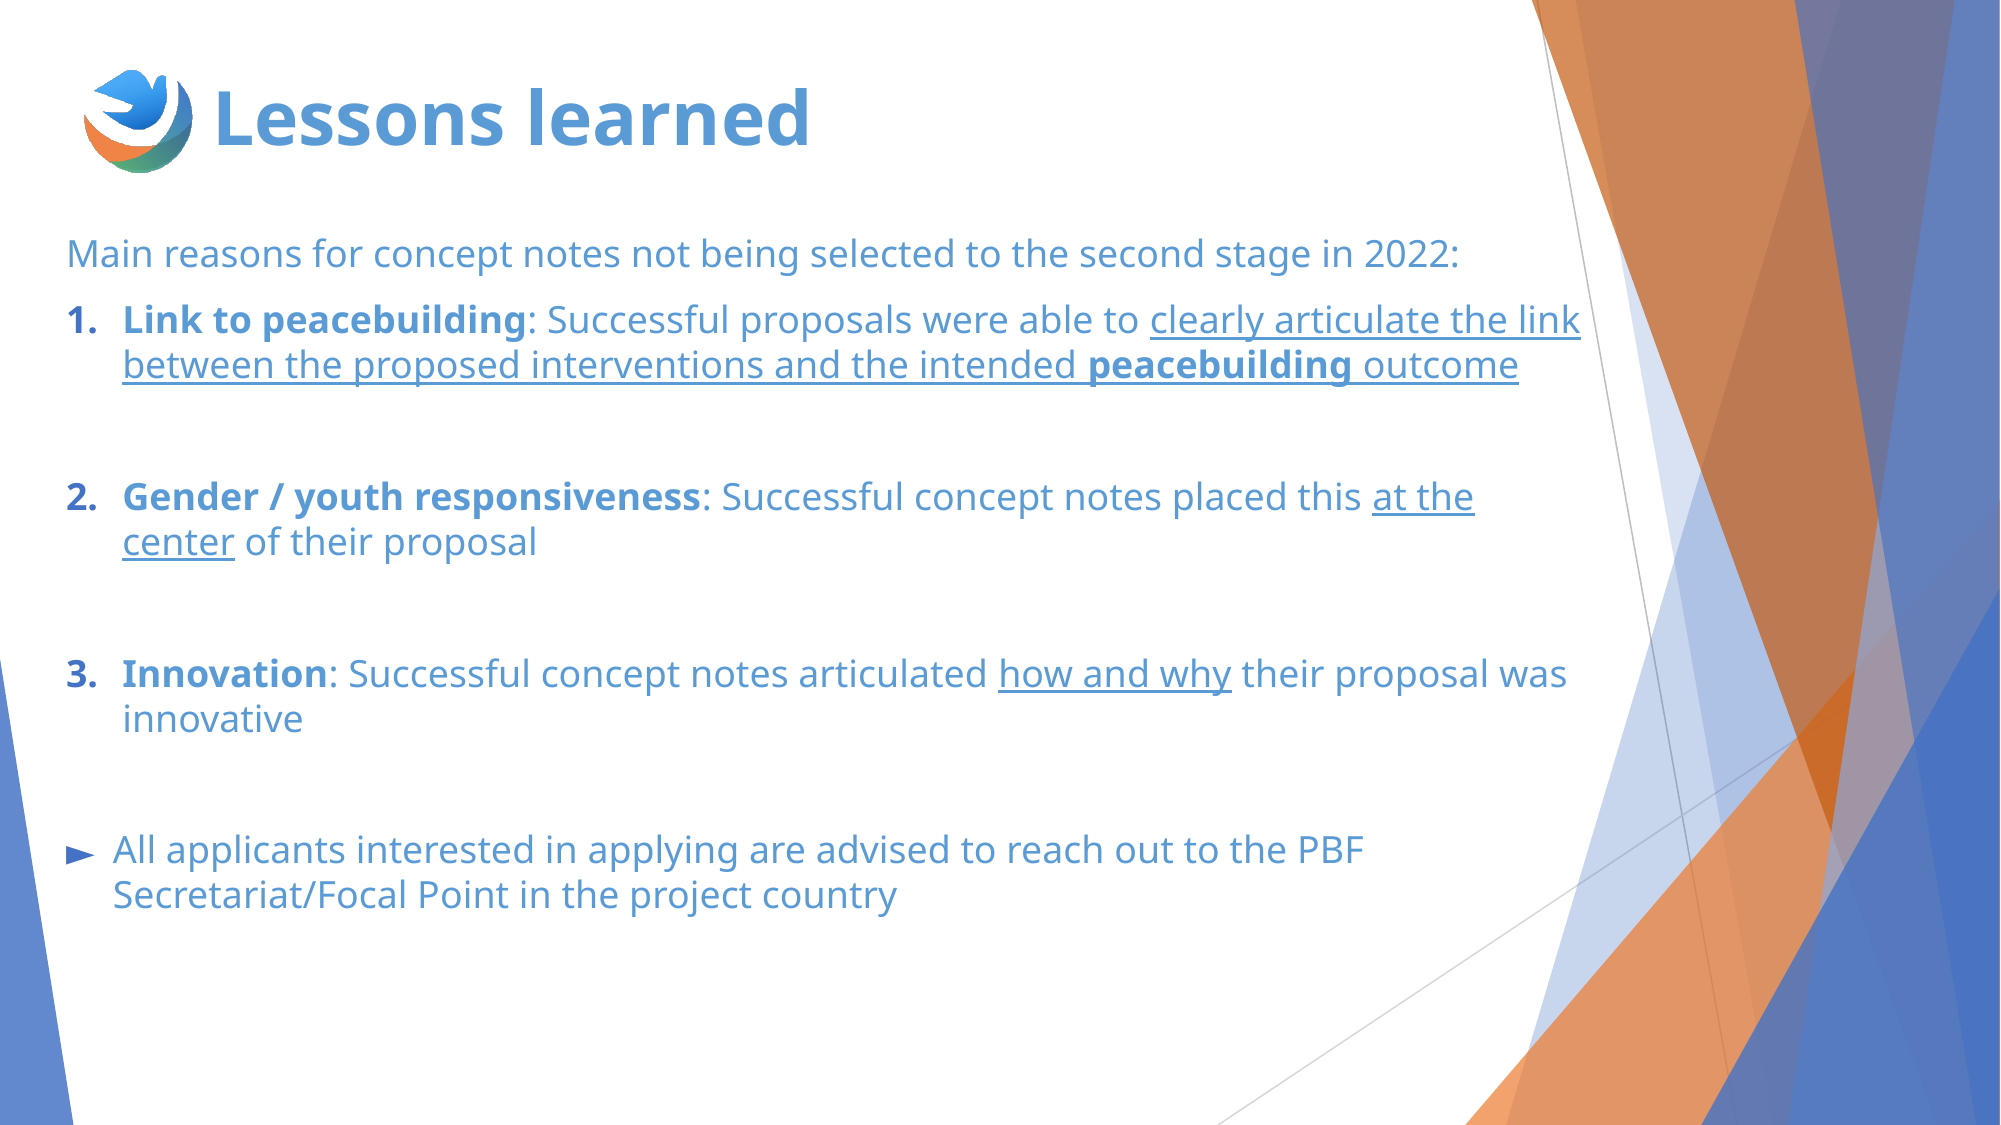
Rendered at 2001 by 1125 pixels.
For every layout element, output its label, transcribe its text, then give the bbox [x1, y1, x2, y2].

picture [80, 62, 198, 177]
list Main reasons for concept notes not being selected to the second stage in 2022: Link to peacebuilding: Successful proposals were able to clearly articulate the link between the proposed interventions and the intended peacebuilding outcome Gender / youth responsiveness: Successful concept notes placed this at the center of their proposal Innovation: Successful concept notes articulated how and why their proposal was innovative All applicants interested in applying are advised to reach out to the PBF Secretariat/Focal Point in the project country [51, 91, 1608, 985]
title Lessons learned [199, 63, 1608, 91]
